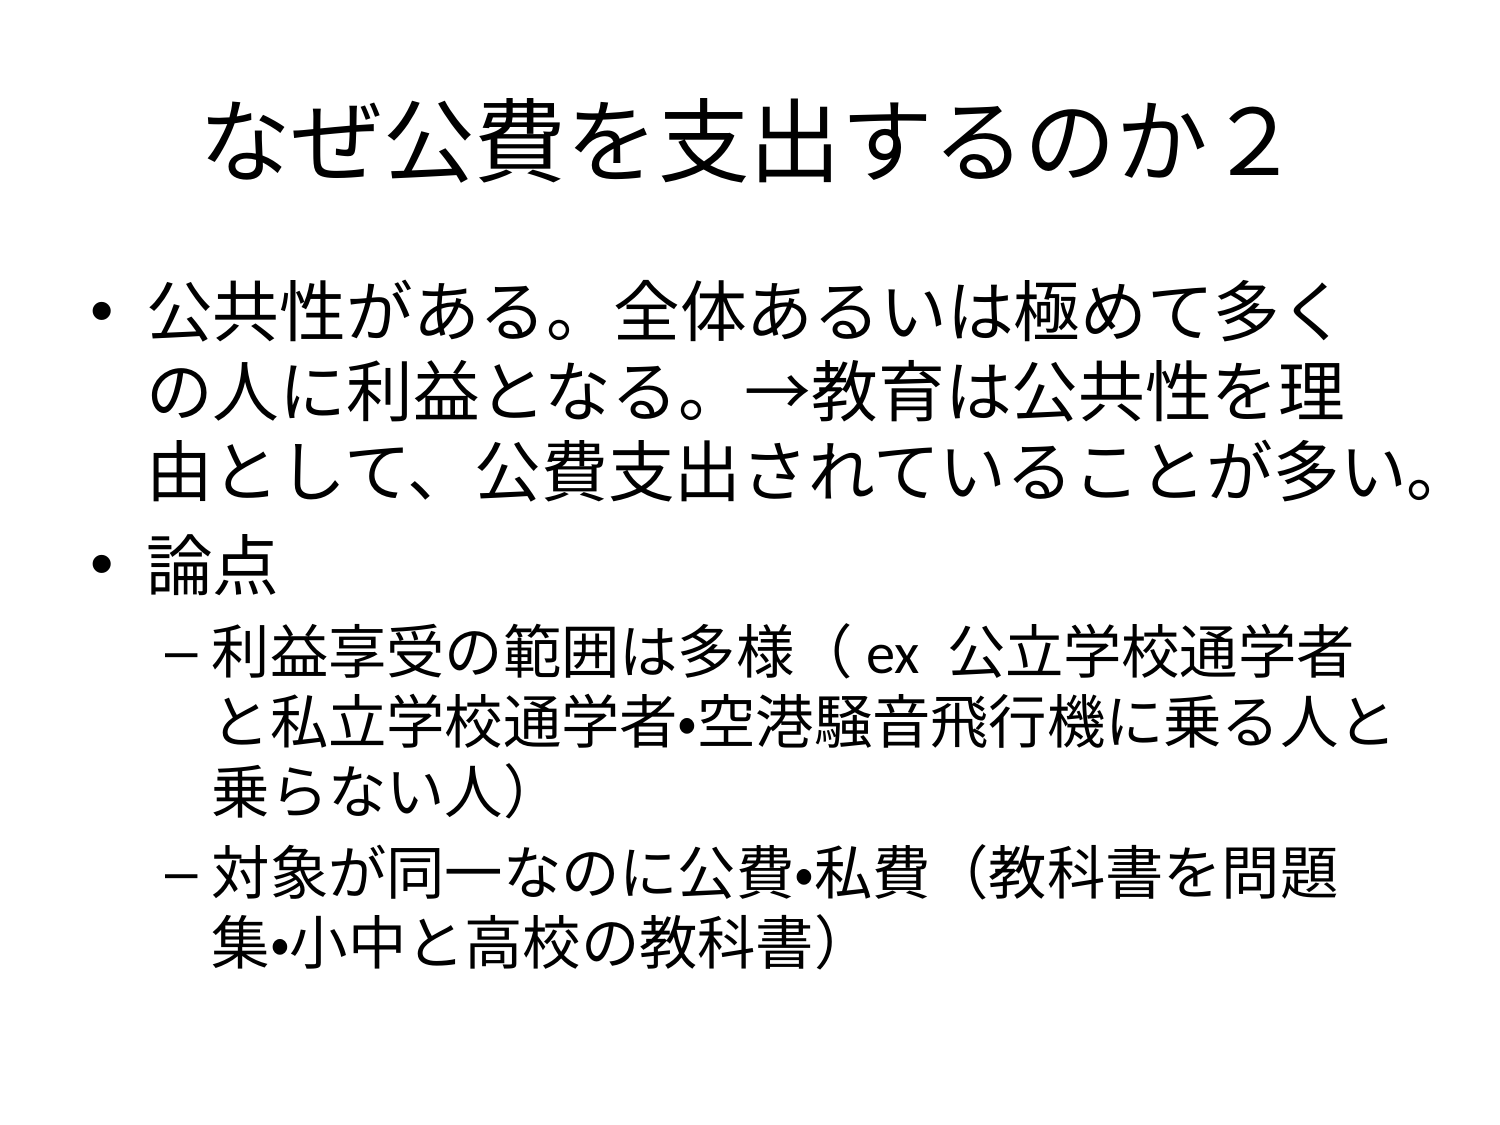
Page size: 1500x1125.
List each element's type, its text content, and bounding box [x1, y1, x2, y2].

title なぜ公費を支出するのか２ [75, 45, 1425, 233]
list 公共性がある。全体あるいは極めて多くの人に利益となる。→教育は公共性を理由として、公費支出されていることが多い。 論点 利益享受の範囲は多様（ex 公立学校通学者と私立学校通学者・空港騒音飛行機に乗る人と乗らない人） 対象が同一なのに公費・私費（教科書を問題集・小中と高校の教科書） [75, 262, 1425, 1005]
